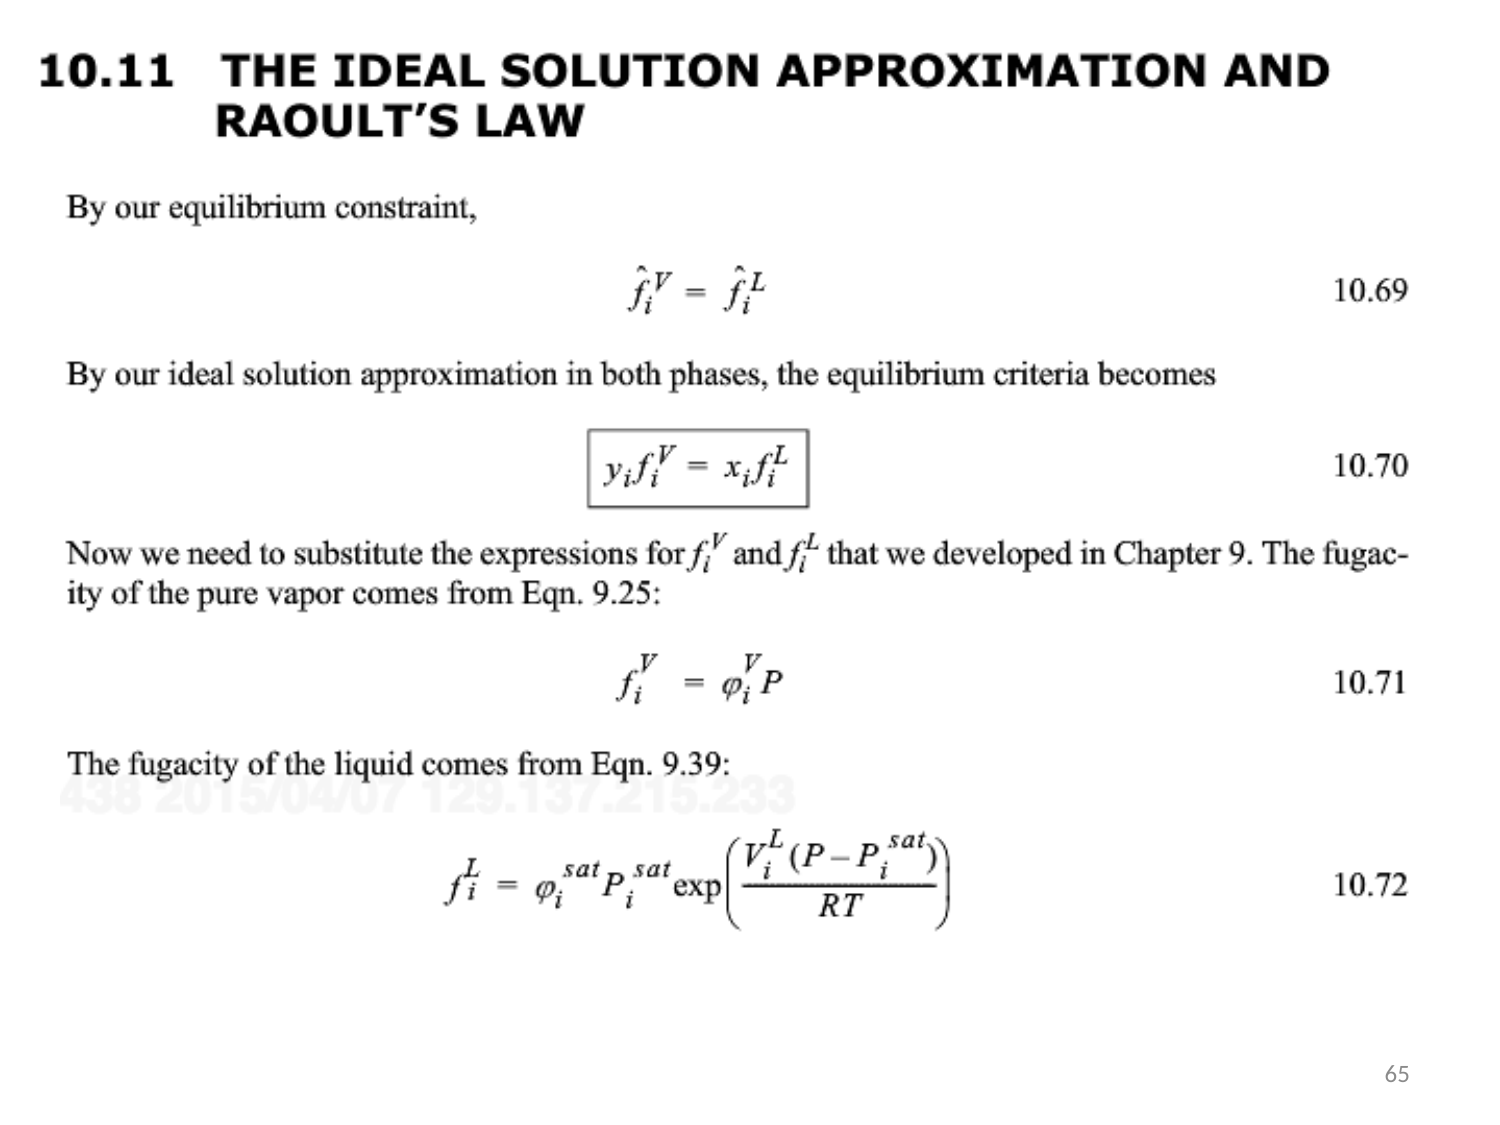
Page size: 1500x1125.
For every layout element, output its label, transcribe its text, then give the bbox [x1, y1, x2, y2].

picture [26, 38, 1349, 159]
picture [60, 185, 1438, 940]
slide_number 65 [1074, 1042, 1425, 1103]
